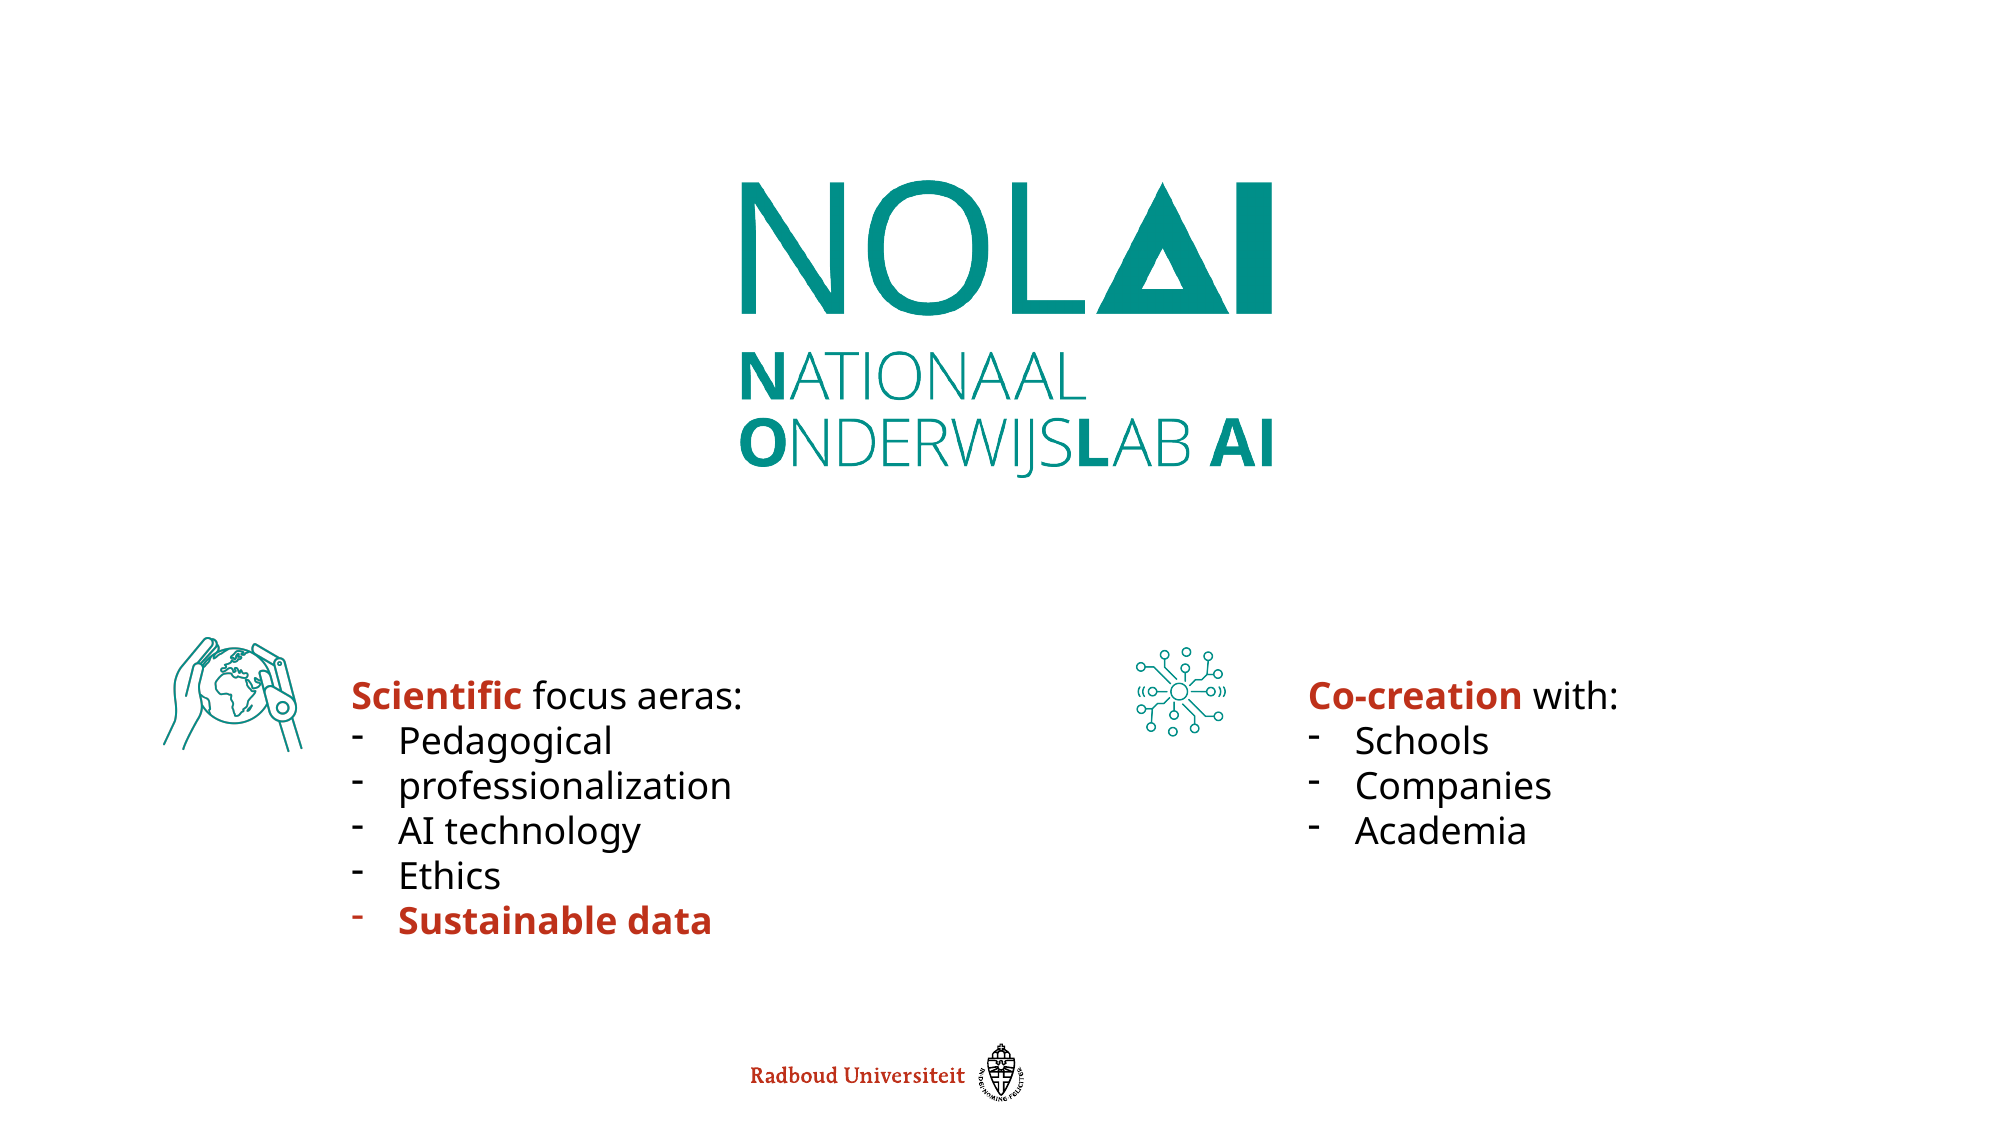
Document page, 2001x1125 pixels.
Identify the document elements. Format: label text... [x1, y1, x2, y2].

picture [739, 180, 1272, 478]
picture [161, 635, 305, 754]
picture [1094, 605, 1272, 784]
text_box Scientific focus aeras: Pedagogical professionalization AI technology Ethics Sustainable data [351, 671, 744, 942]
text_box Co-creation with: Schools Companies Academia [1307, 671, 1620, 852]
